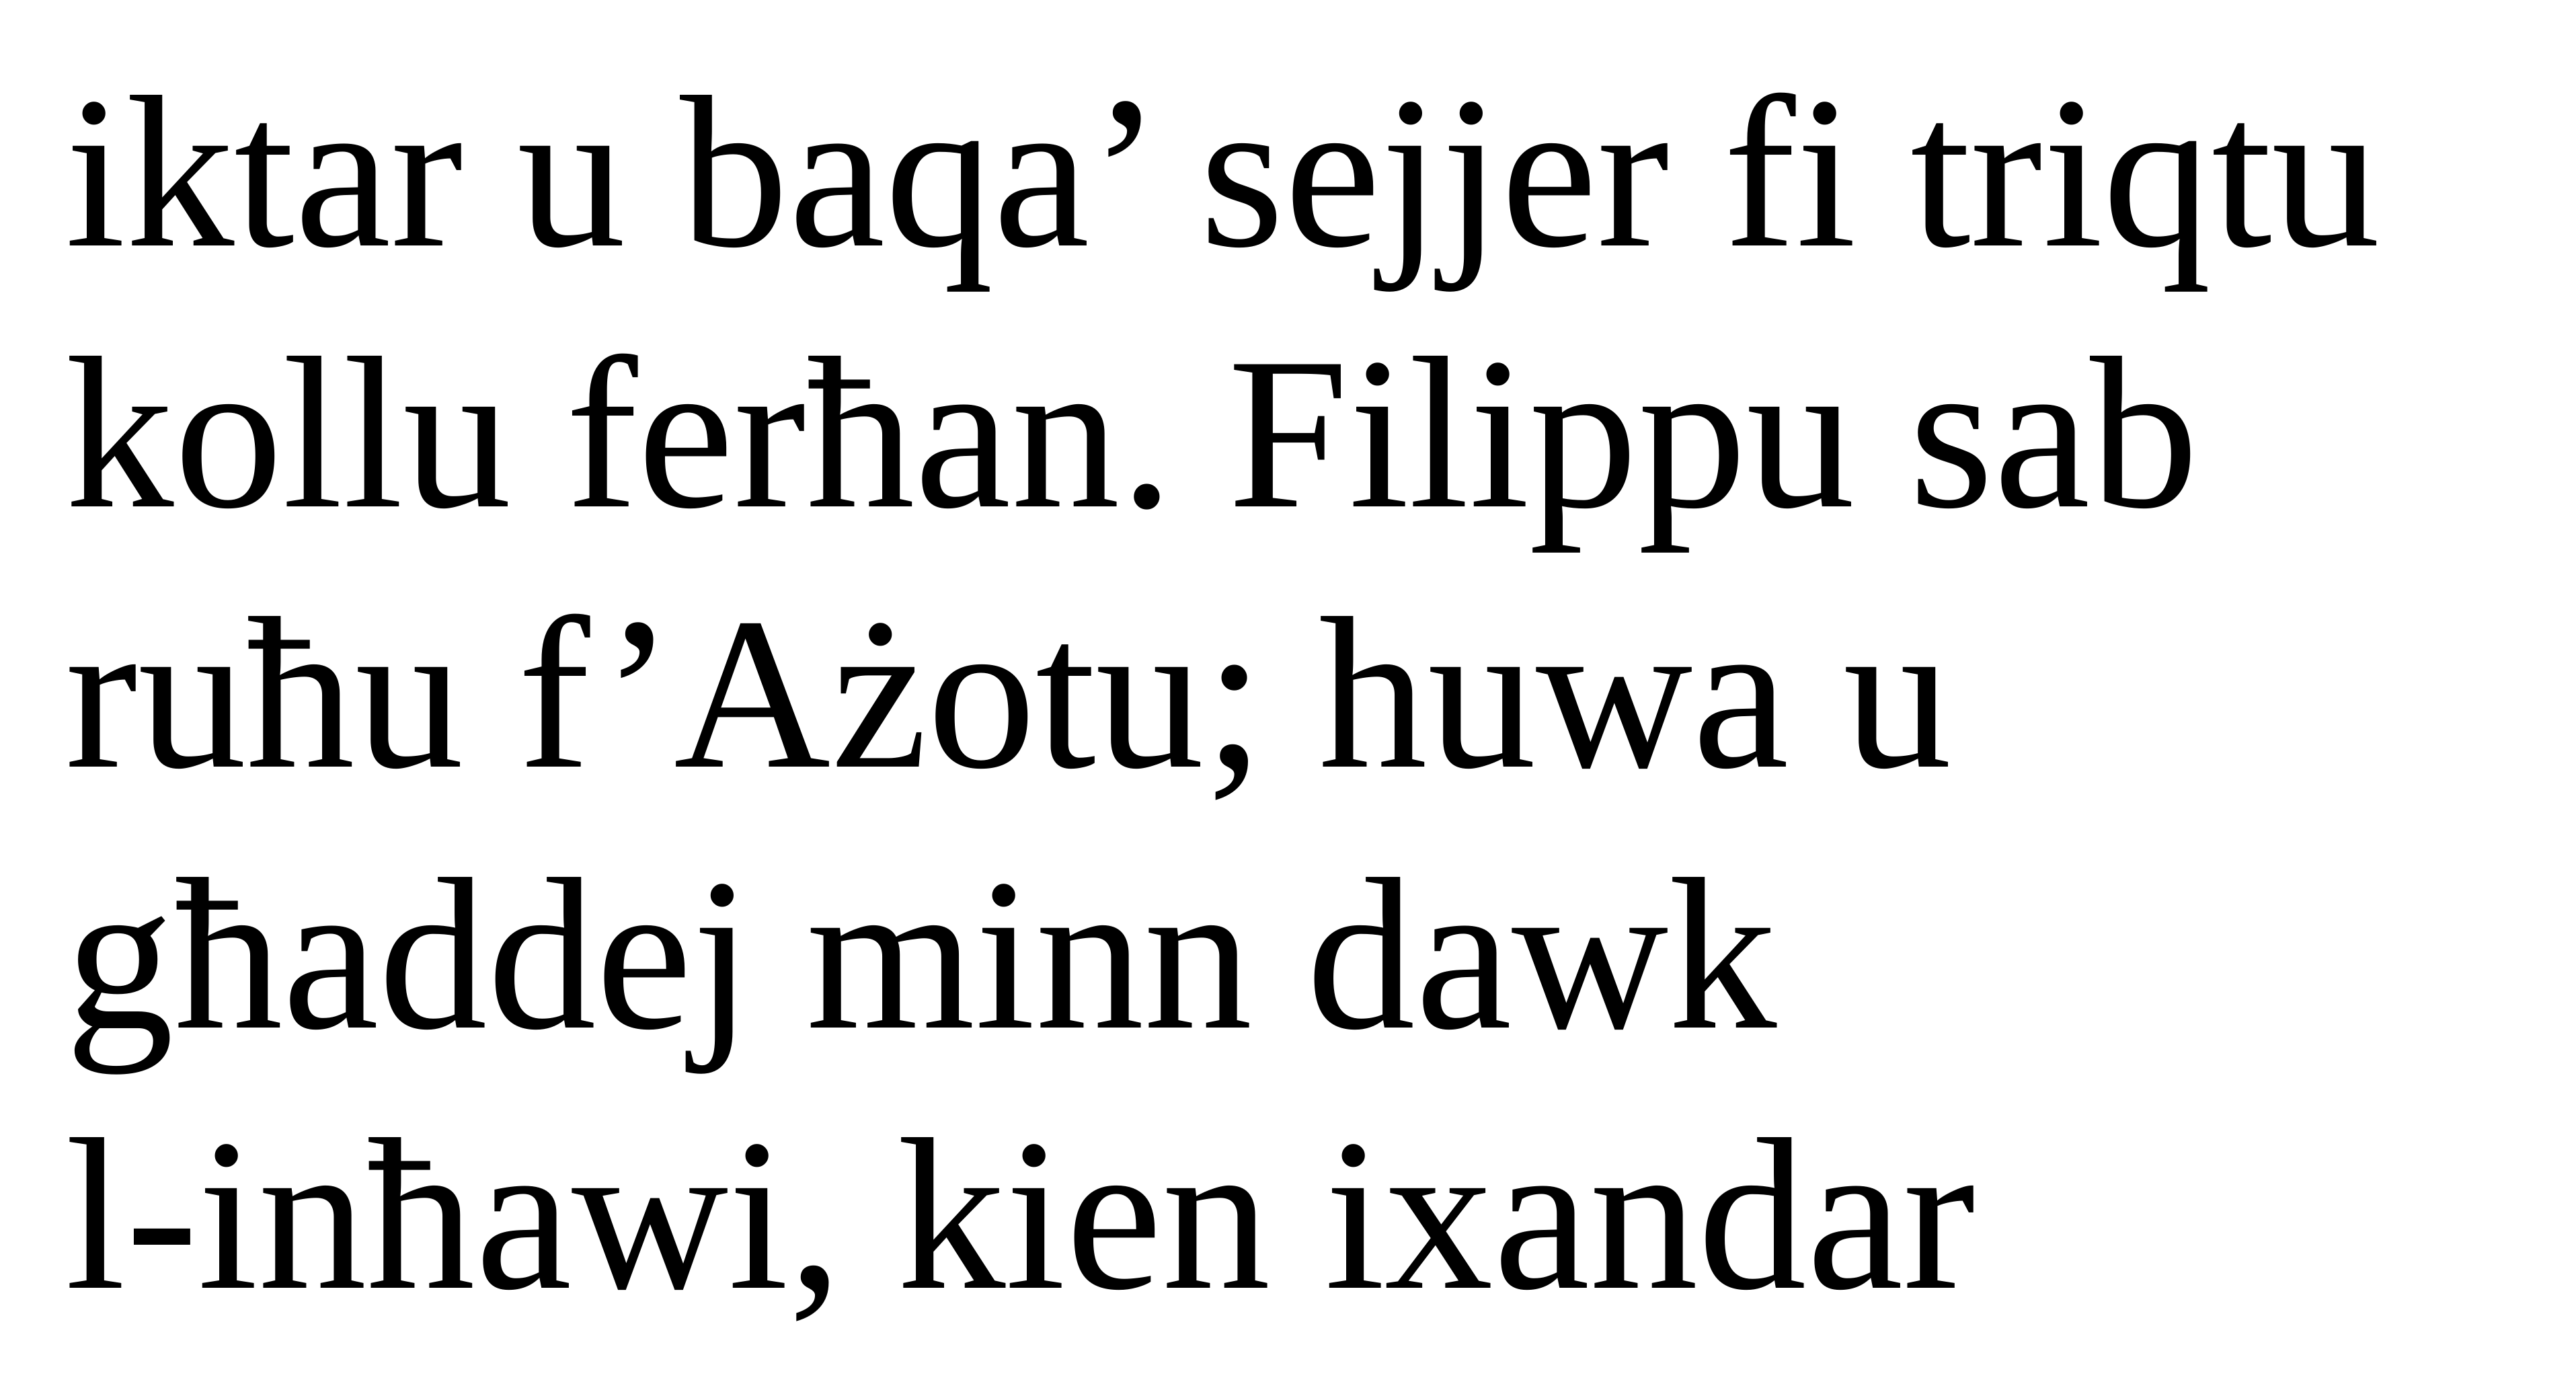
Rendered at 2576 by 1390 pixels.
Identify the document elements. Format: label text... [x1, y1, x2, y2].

text_box iktar u baqa’ sejjer fi triqtu kollu ferħan. Filippu sab ruħu f’Ażotu; huwa u għaddej minn dawk l-inħawi, kien ixandar [42, 17, 2541, 1343]
